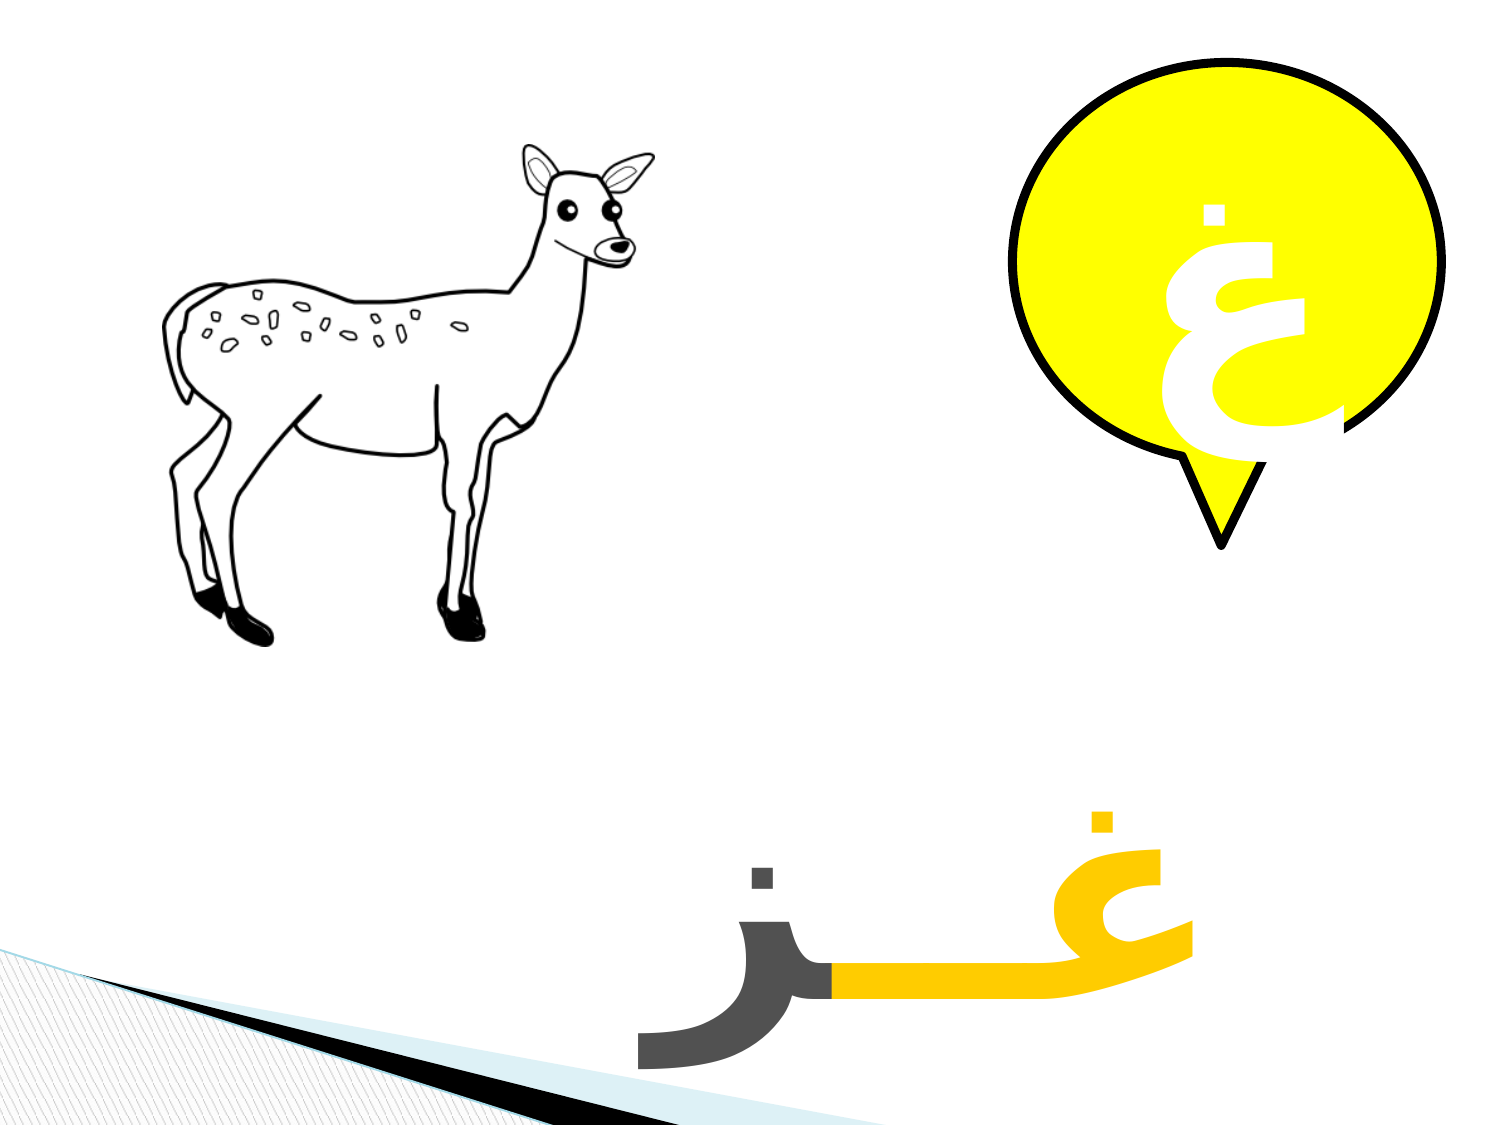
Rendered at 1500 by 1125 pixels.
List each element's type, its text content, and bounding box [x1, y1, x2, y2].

text_box غــزال [625, 704, 1248, 1068]
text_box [1012, 62, 1442, 461]
picture [162, 144, 655, 647]
